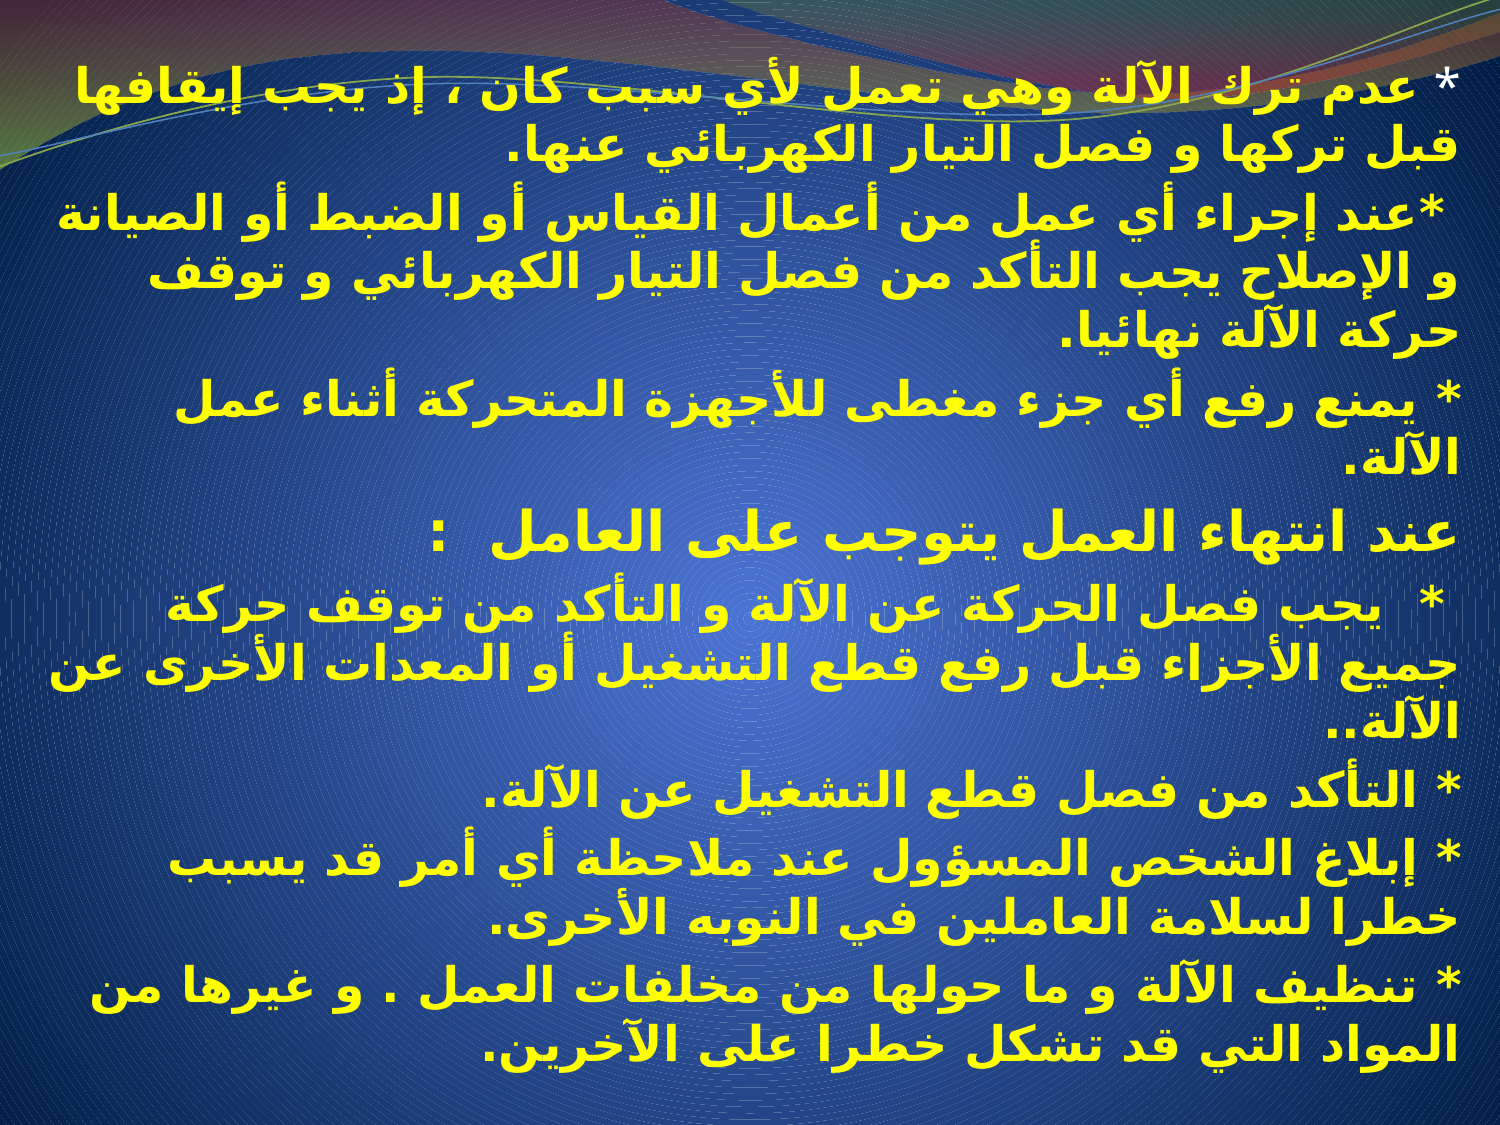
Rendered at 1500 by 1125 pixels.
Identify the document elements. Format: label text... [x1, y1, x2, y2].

subtitle * عدم ترك الآلة وهي تعمل لأي سبب كان ، إذ يجب إيقافها قبل تركها و فصل التيار الكهربائي عنها. *عند إجراء أي عمل من أعمال القياس أو الضبط أو الصيانة و الإصلاح يجب التأكد من فصل التيار الكهربائي و توقف حركة الآلة نهائيا. * يمنع رفع أي جزء مغطى للأجهزة المتحركة أثناء عمل الآلة. عند انتهاء العمل يتوجب على العامل : * يجب فصل الحركة عن الآلة و التأكد من توقف حركة جميع الأجزاء قبل رفع قطع التشغيل أو المعدات الأخرى عن الآلة.. * التأكد من فصل قطع التشغيل عن الآلة. * إبلاغ الشخص المسؤول عند ملاحظة أي أمر قد يسبب خطرا لسلامة العاملين في النوبه الأخرى. * تنظيف الآلة و ما حولها من مخلفات العمل . و غيرها من المواد التي قد تشكل خطرا على الآخرين. [35, 46, 1465, 1090]
